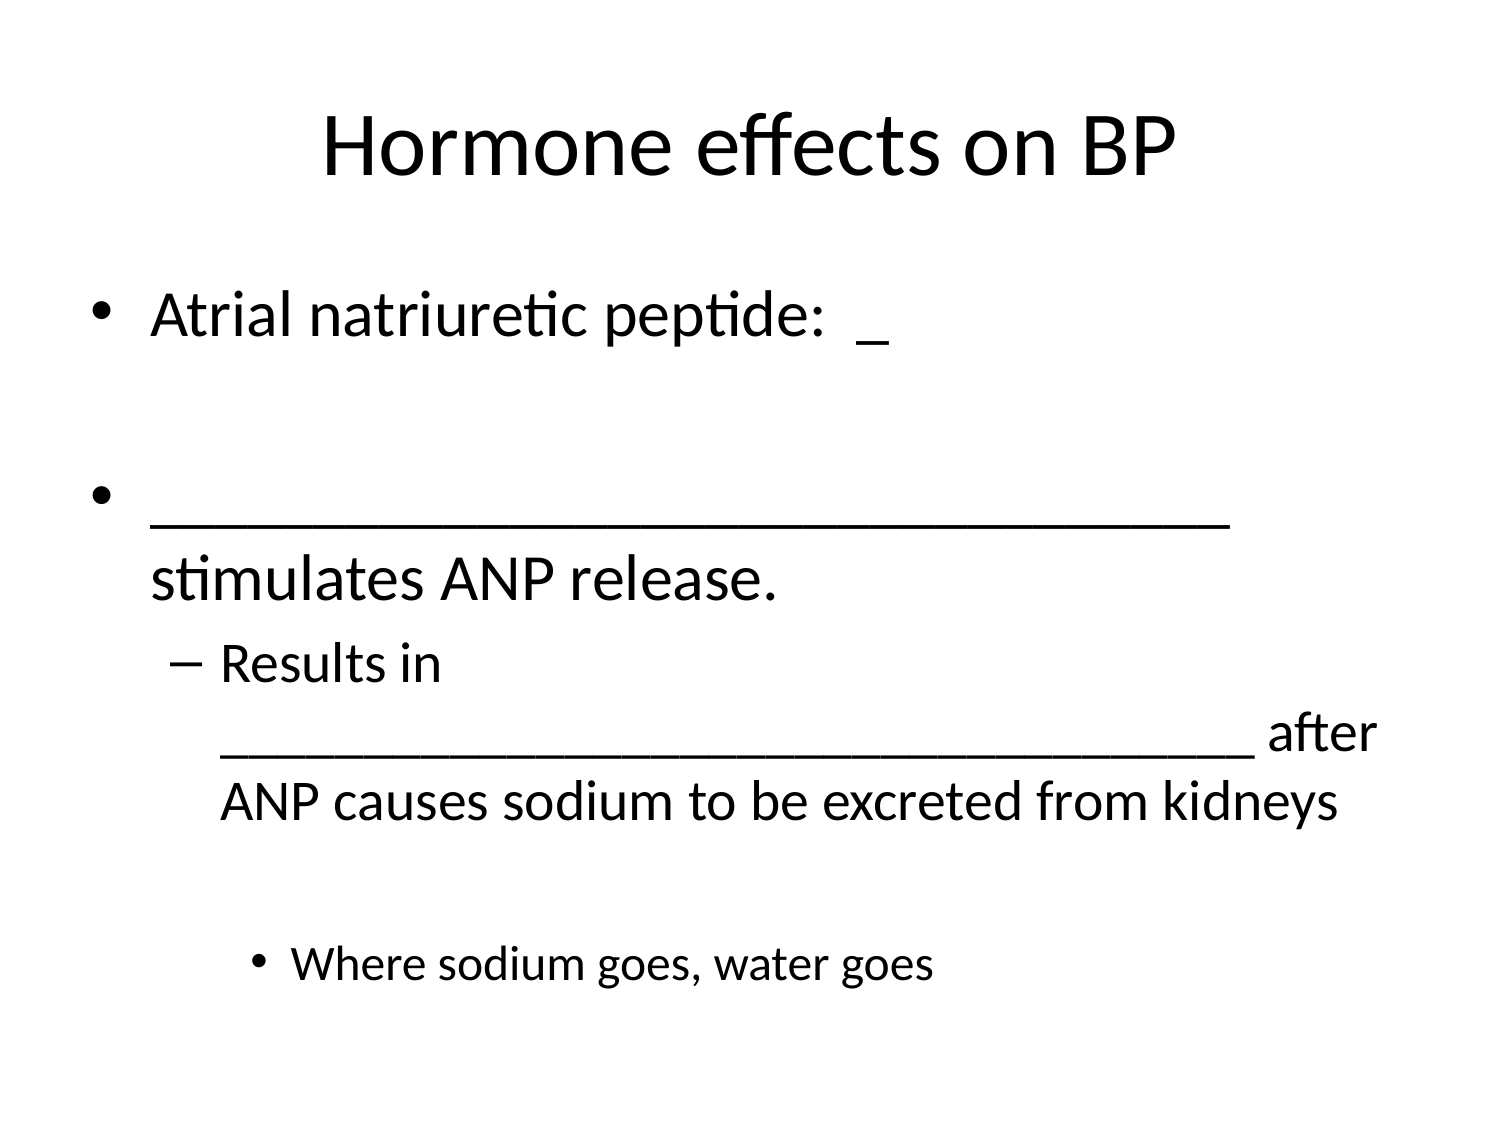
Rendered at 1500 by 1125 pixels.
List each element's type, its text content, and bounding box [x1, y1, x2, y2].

title Hormone effects on BP [75, 45, 1425, 233]
list Atrial natriuretic peptide: _ _________________________________ stimulates ANP release. Results in ____________________________________ after ANP causes sodium to be excreted from kidneys Where sodium goes, water goes [75, 262, 1425, 1005]
